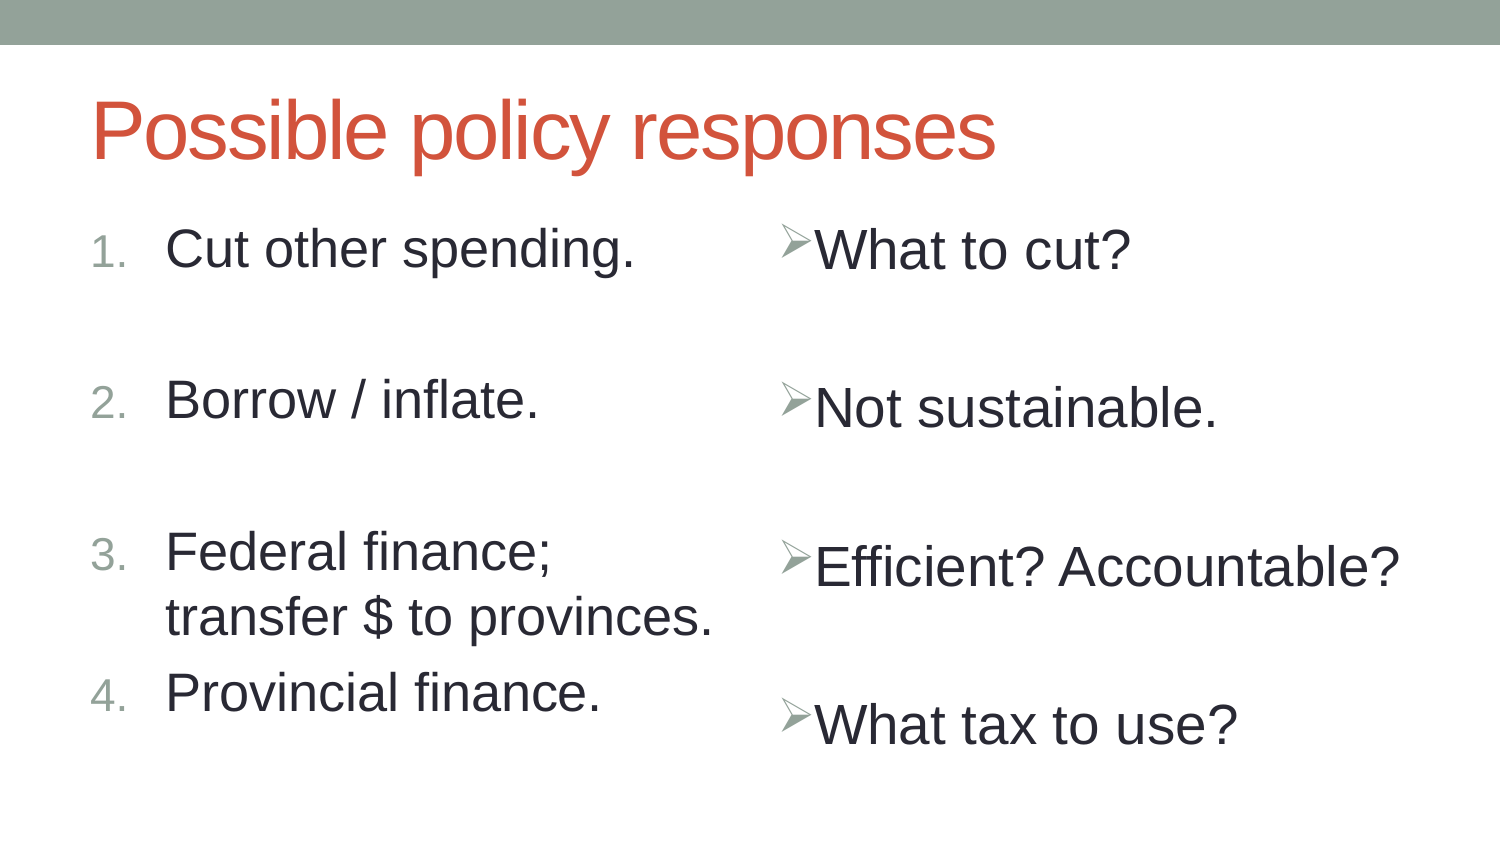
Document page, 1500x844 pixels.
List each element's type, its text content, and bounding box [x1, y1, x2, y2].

list What to cut? Not sustainable. Efficient? Accountable? What tax to use? [762, 205, 1425, 787]
list Cut other spending. Borrow / inflate. Federal finance; transfer $ to provinces. Provincial finance. [75, 205, 738, 787]
title Possible policy responses [75, 65, 1425, 188]
